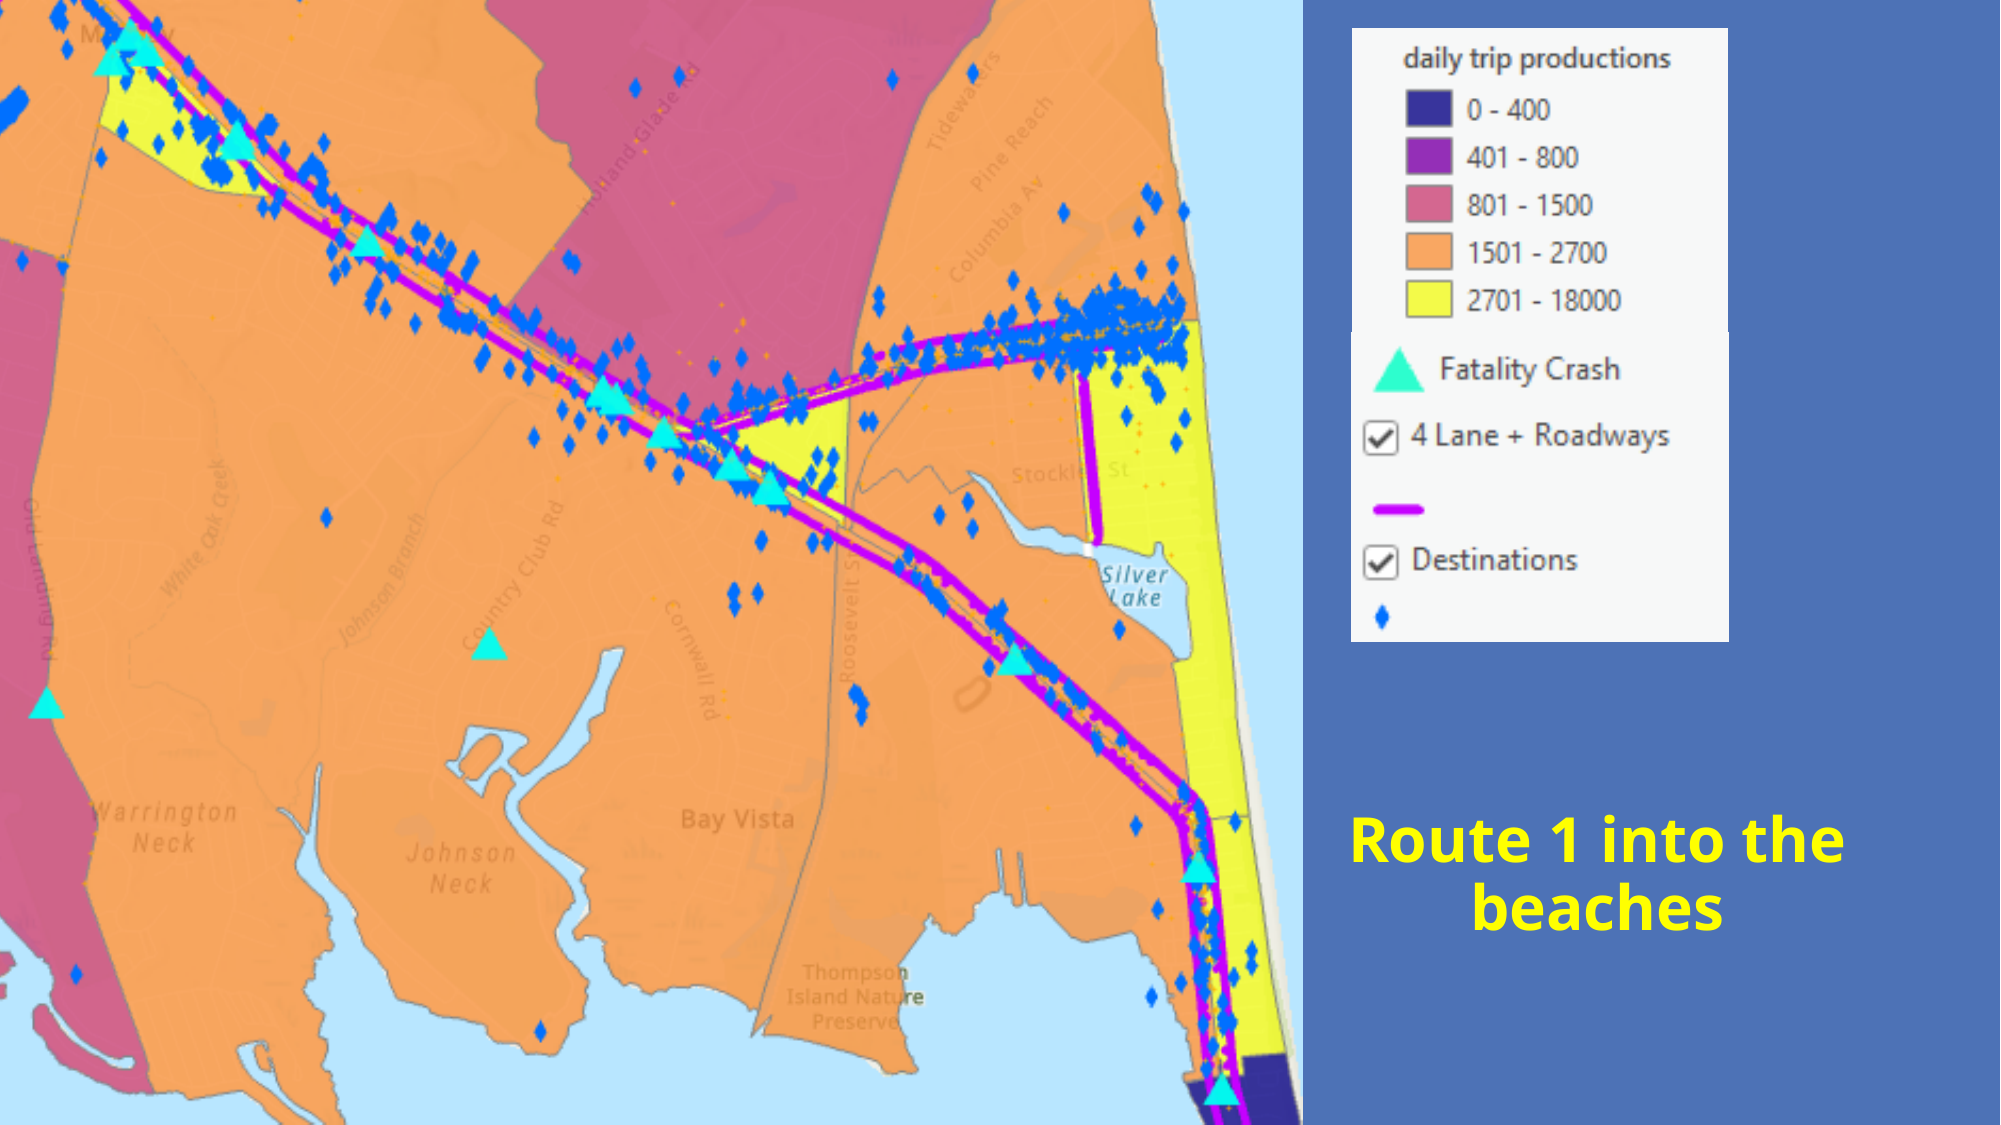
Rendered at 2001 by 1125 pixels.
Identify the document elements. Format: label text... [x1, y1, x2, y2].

picture [0, 0, 1303, 1125]
picture [1351, 28, 1729, 642]
text_box Route 1 into the beaches [1321, 801, 1874, 952]
text_box [1303, 0, 2000, 1125]
